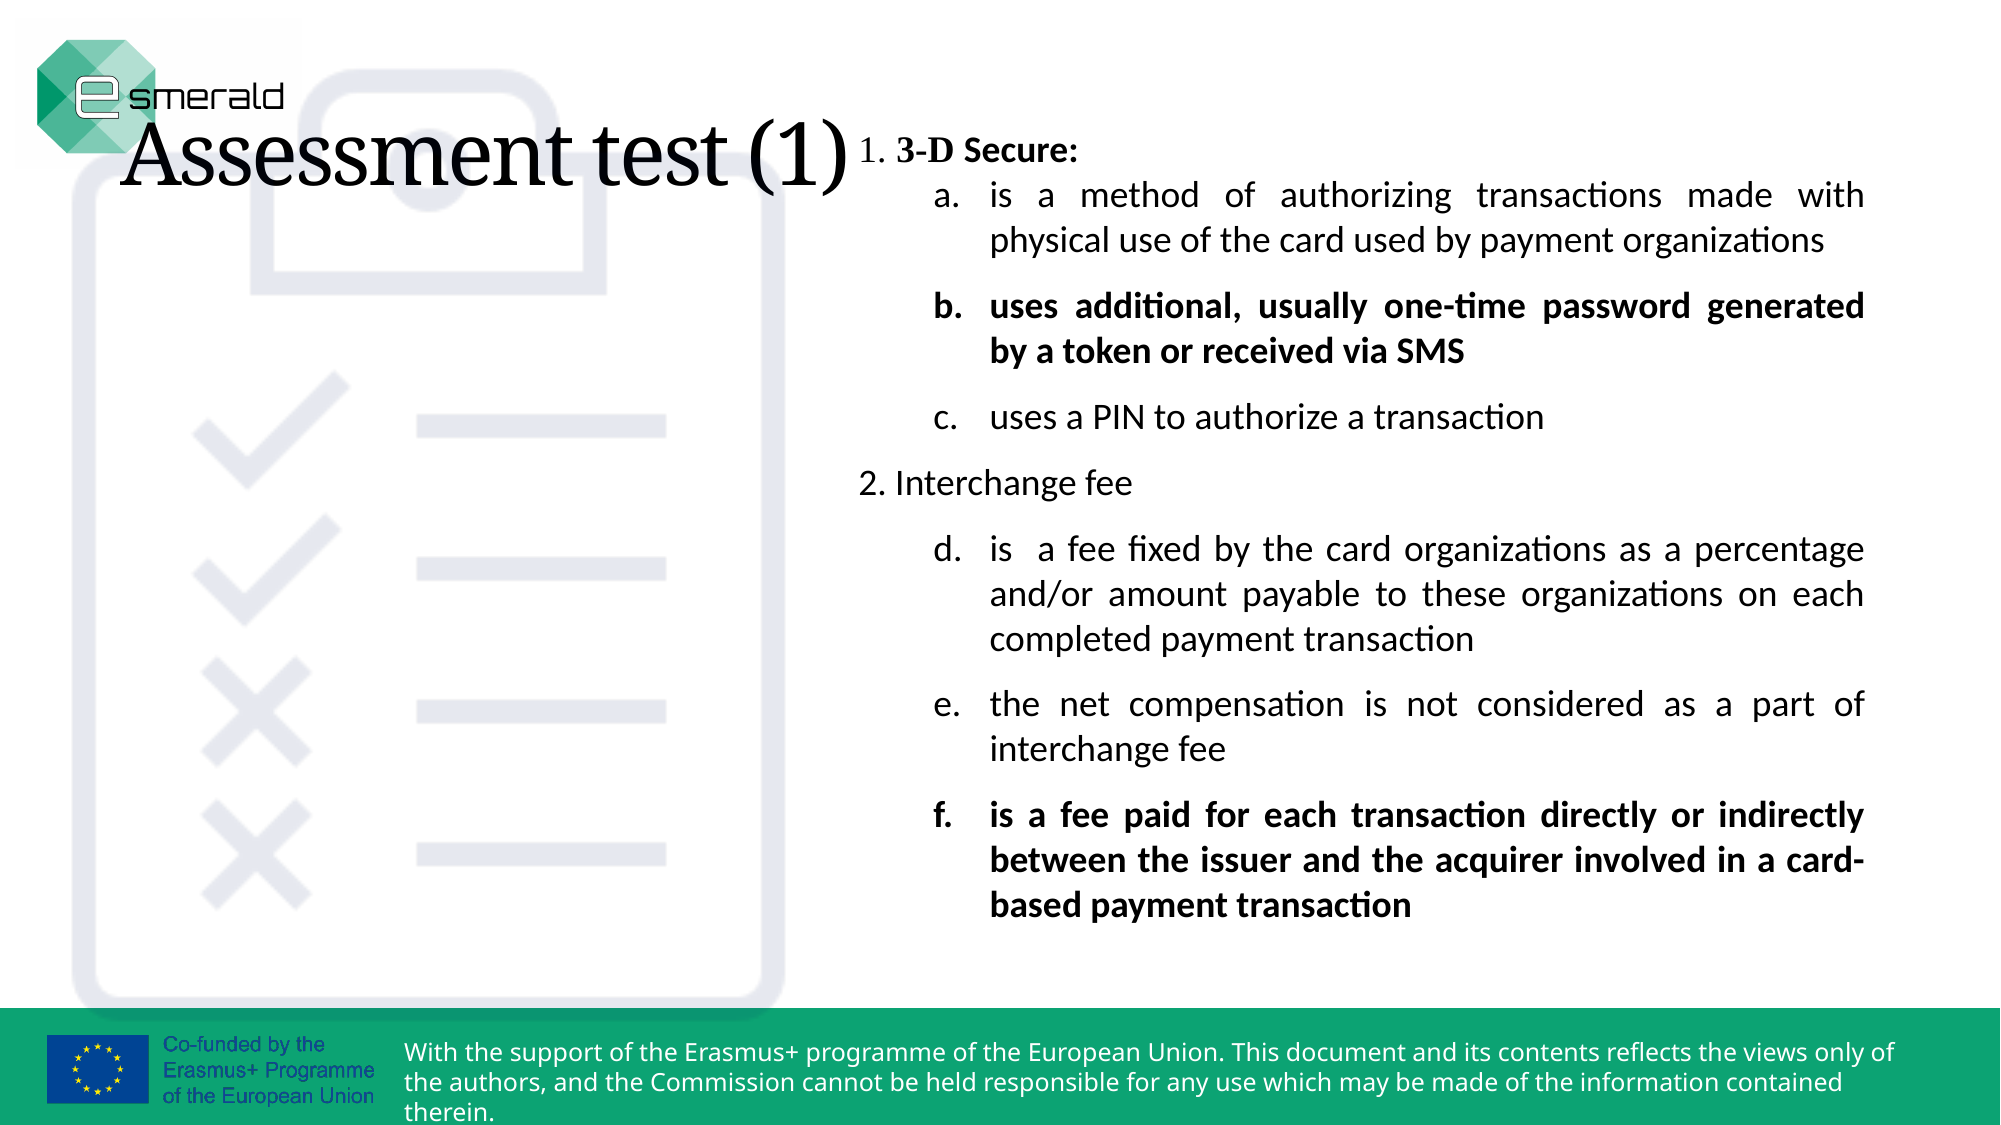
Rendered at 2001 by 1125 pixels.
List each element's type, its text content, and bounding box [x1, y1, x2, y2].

picture [0, 0, 1001, 1117]
text_box 1. 3-D Secure: is a method of authorizing transactions made with physical use of the card used by payment organizations uses additional, usually one-time password generated by a token or received via SMS uses a PIN to authorize a transaction 2. Interchange fee is a fee fixed by the card organizations as a percentage and/or amount payable to these organizations on each completed payment transaction the net compensation is not considered as a part of interchange fee is a fee paid for each transaction directly or indirectly between the issuer and the acquirer involved in a card-based payment transaction [1001, 117, 1881, 999]
